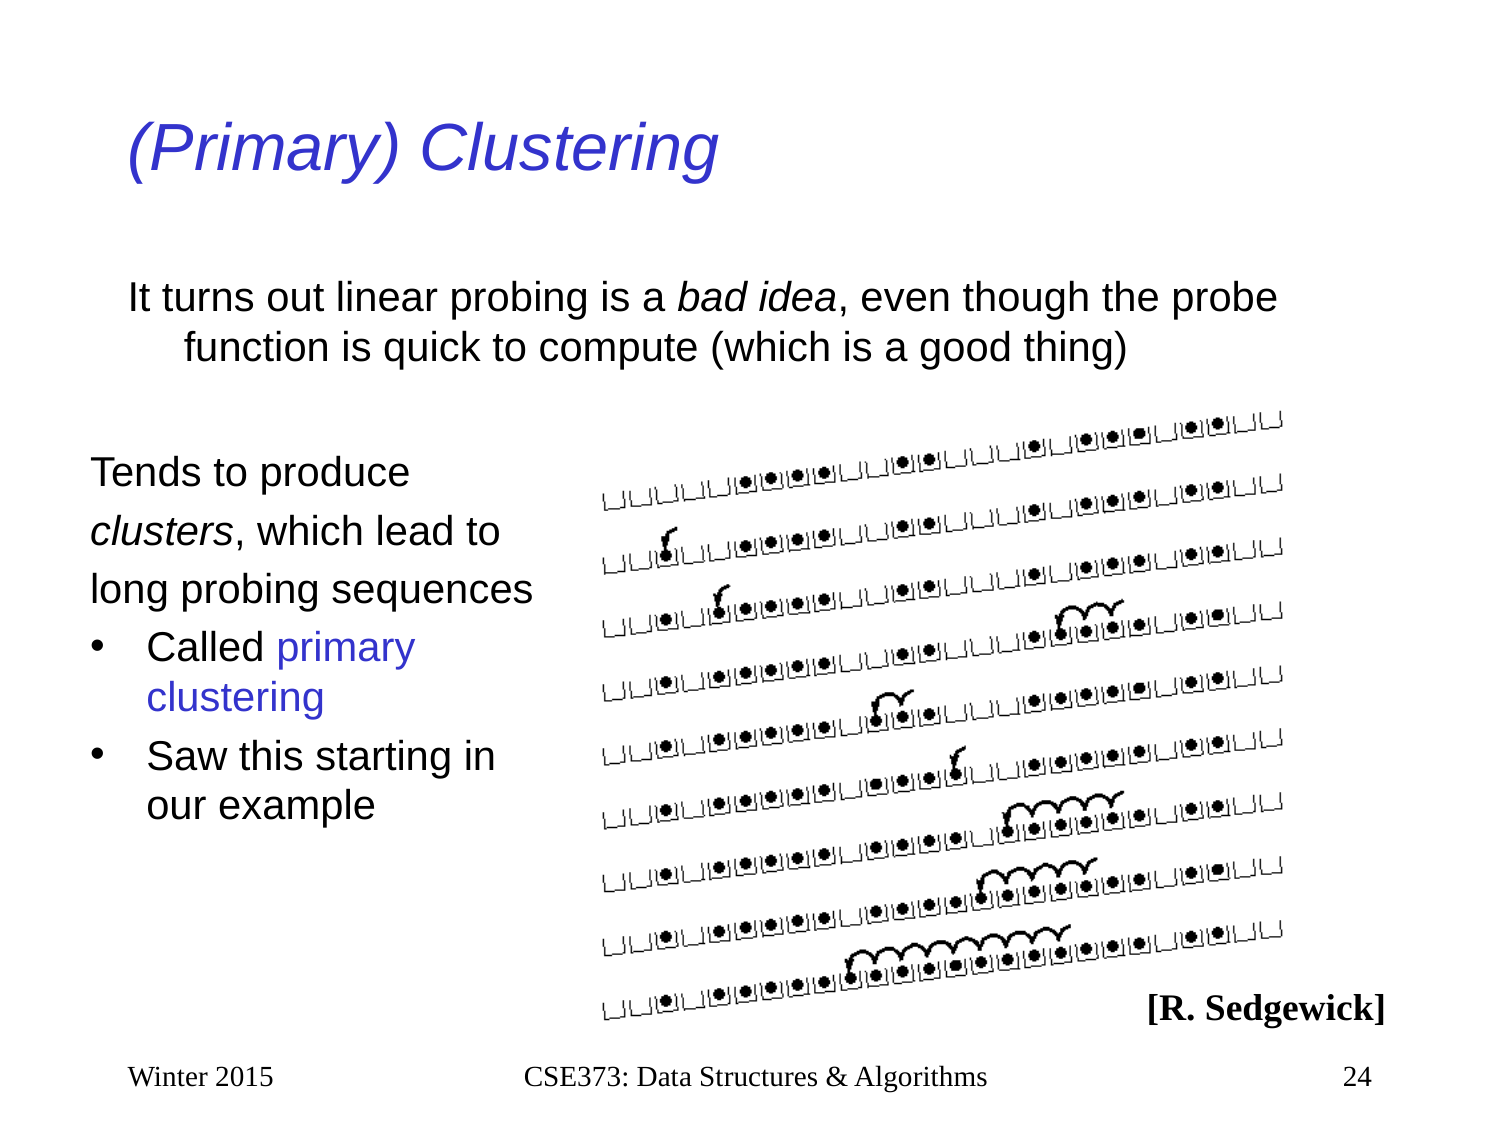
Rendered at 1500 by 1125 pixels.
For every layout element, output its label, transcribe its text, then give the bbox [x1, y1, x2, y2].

slide_number 24 [1074, 1049, 1388, 1125]
text_box [R. Sedgewick] [1329, 975, 1387, 1036]
slide_number Winter 2015 [112, 1049, 426, 1125]
footer CSE373: Data Structures & Algorithms [474, 1049, 1038, 1125]
title (Primary) Clustering [112, 49, 1388, 238]
text_box Tends to produce clusters, which lead to long probing sequences Called primary clustering Saw this starting in our example [74, 437, 561, 888]
picture [567, 399, 1326, 1039]
list It turns out linear probing is a bad idea, even though the probe function is quick to compute (which is a good thing) [112, 262, 1388, 401]
